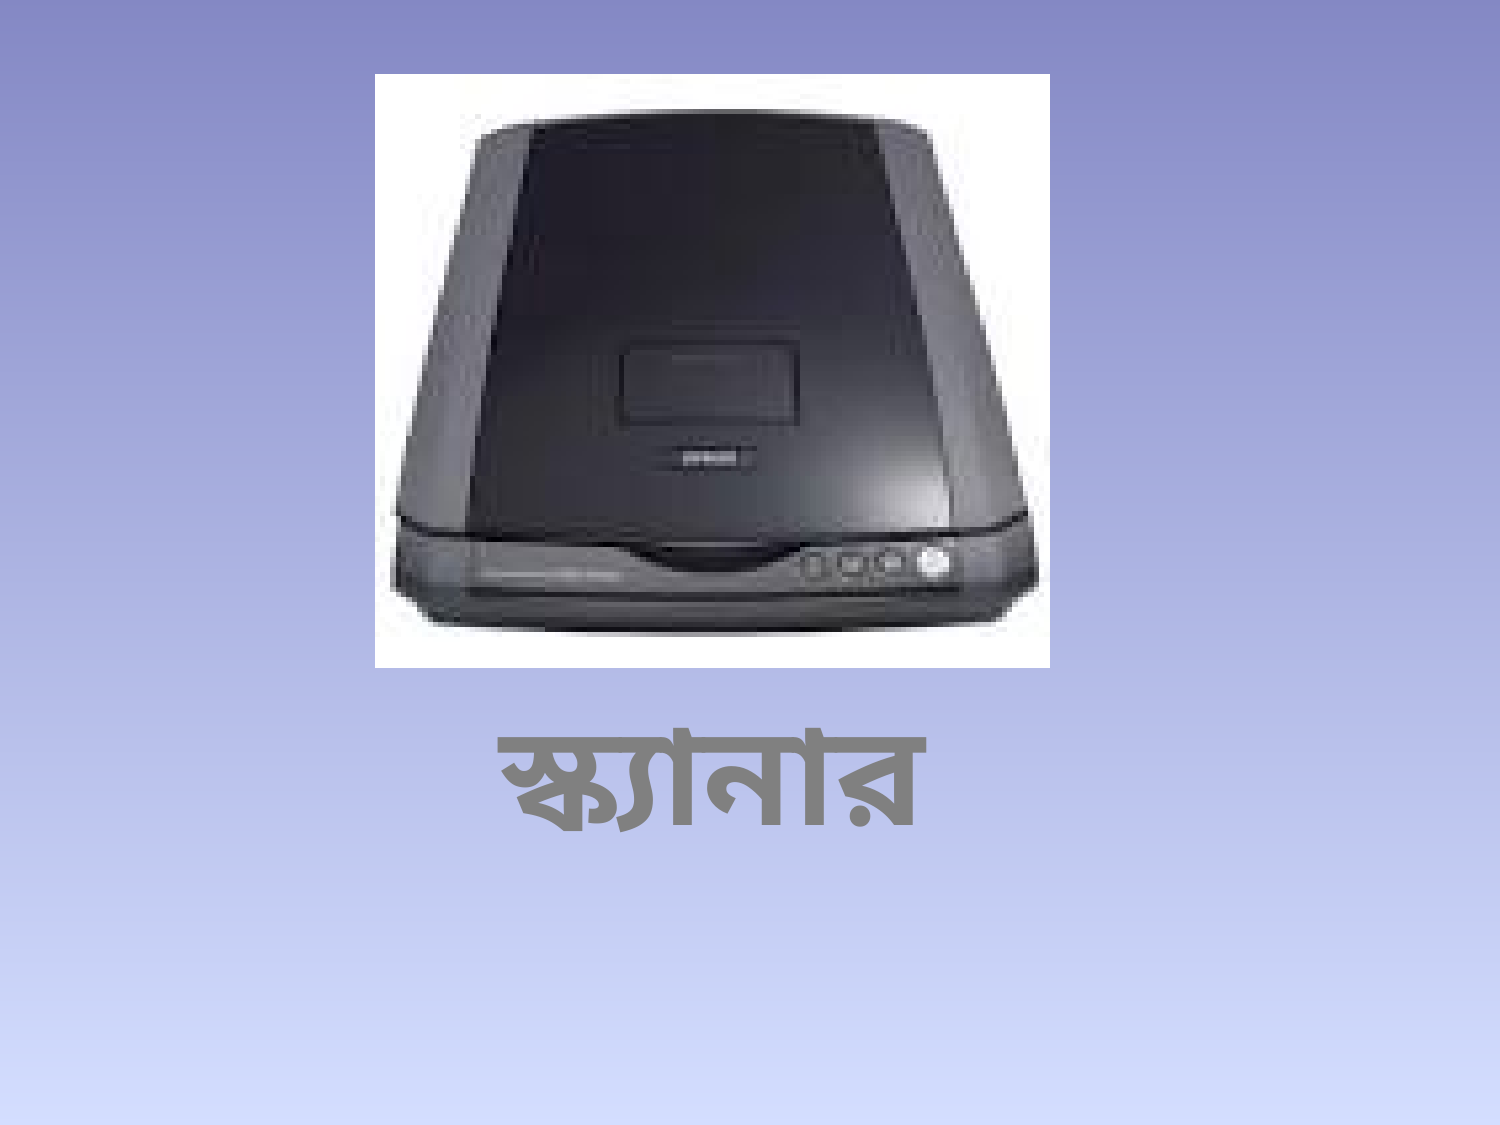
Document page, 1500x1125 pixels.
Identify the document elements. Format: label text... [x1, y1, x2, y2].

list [374, 74, 1051, 668]
title স্ক্যানার [37, 675, 1388, 863]
